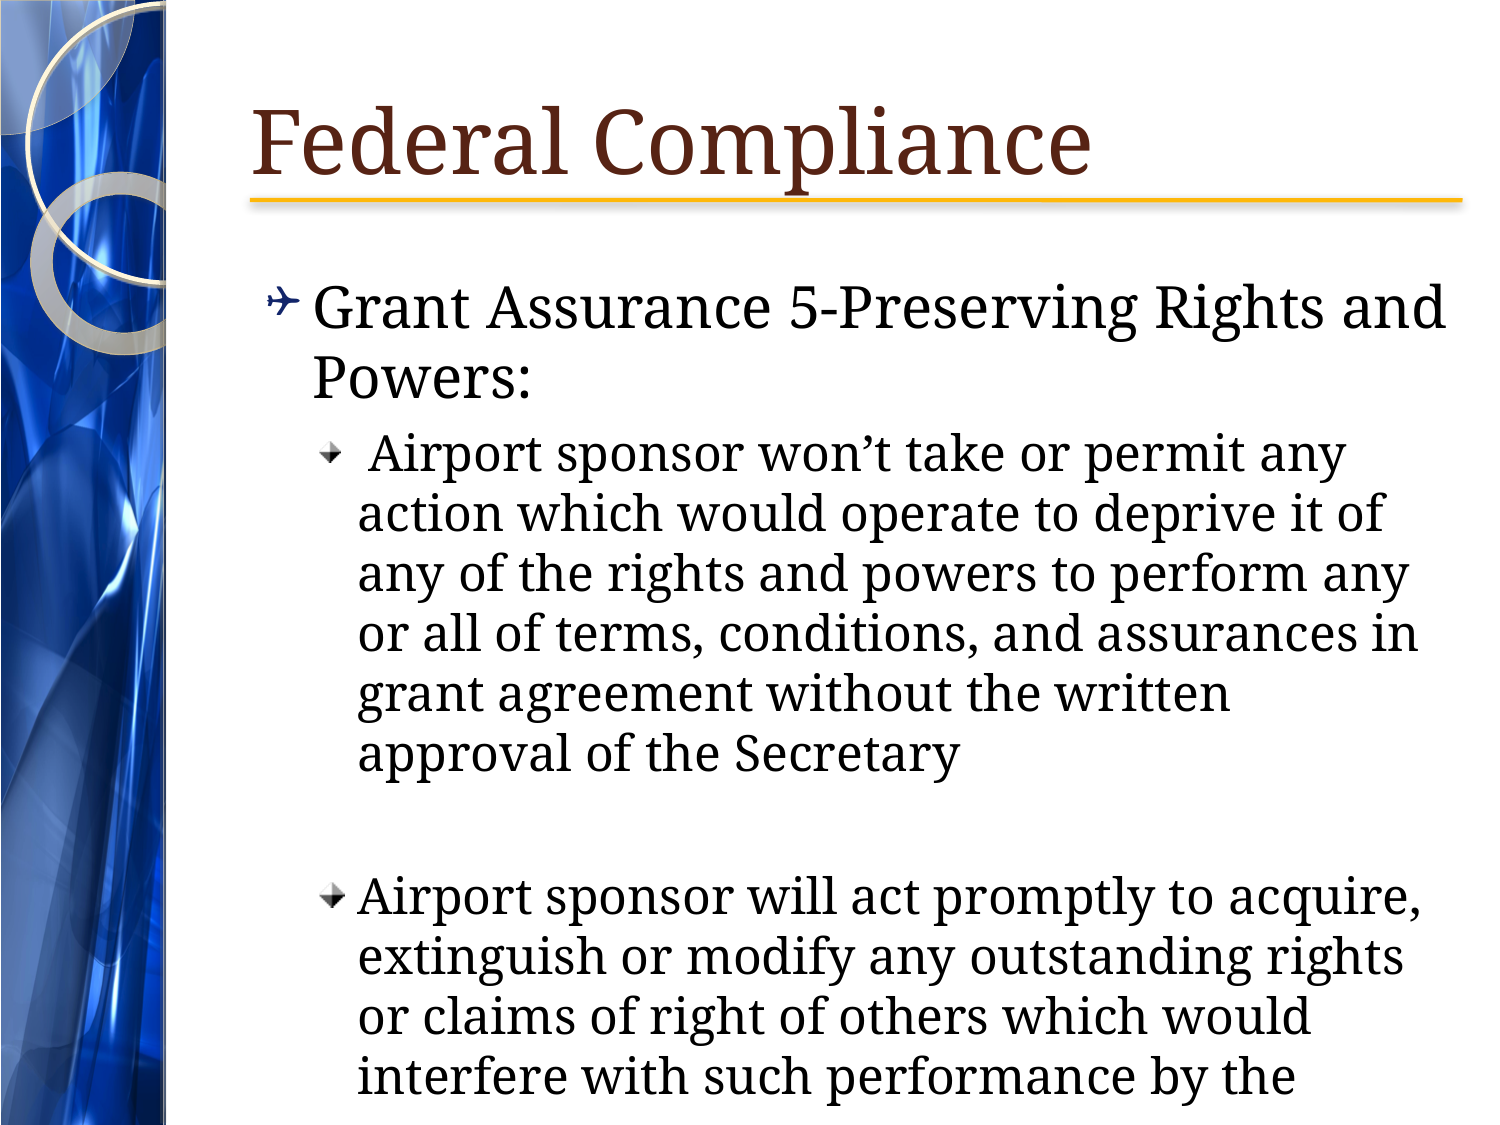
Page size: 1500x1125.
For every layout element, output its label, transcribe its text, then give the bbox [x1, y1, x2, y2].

picture [318, 440, 341, 463]
picture [31, 11, 160, 207]
title Federal Compliance [235, 45, 1466, 233]
list Grant Assurance 5-Preserving Rights and Powers: Airport sponsor won’t take or permit any action which would operate to deprive it of any of the rights and powers to perform any or all of terms, conditions, and assurances in grant agreement without the written approval of the Secretary Airport sponsor will act promptly to acquire, extinguish or modify any outstanding rights or claims of right of others which would interfere with such performance by the sponsor [237, 262, 1468, 1088]
picture [0, 134, 166, 1125]
picture [53, 239, 160, 332]
picture [62, 195, 160, 280]
picture [136, 0, 160, 4]
picture [318, 881, 345, 908]
